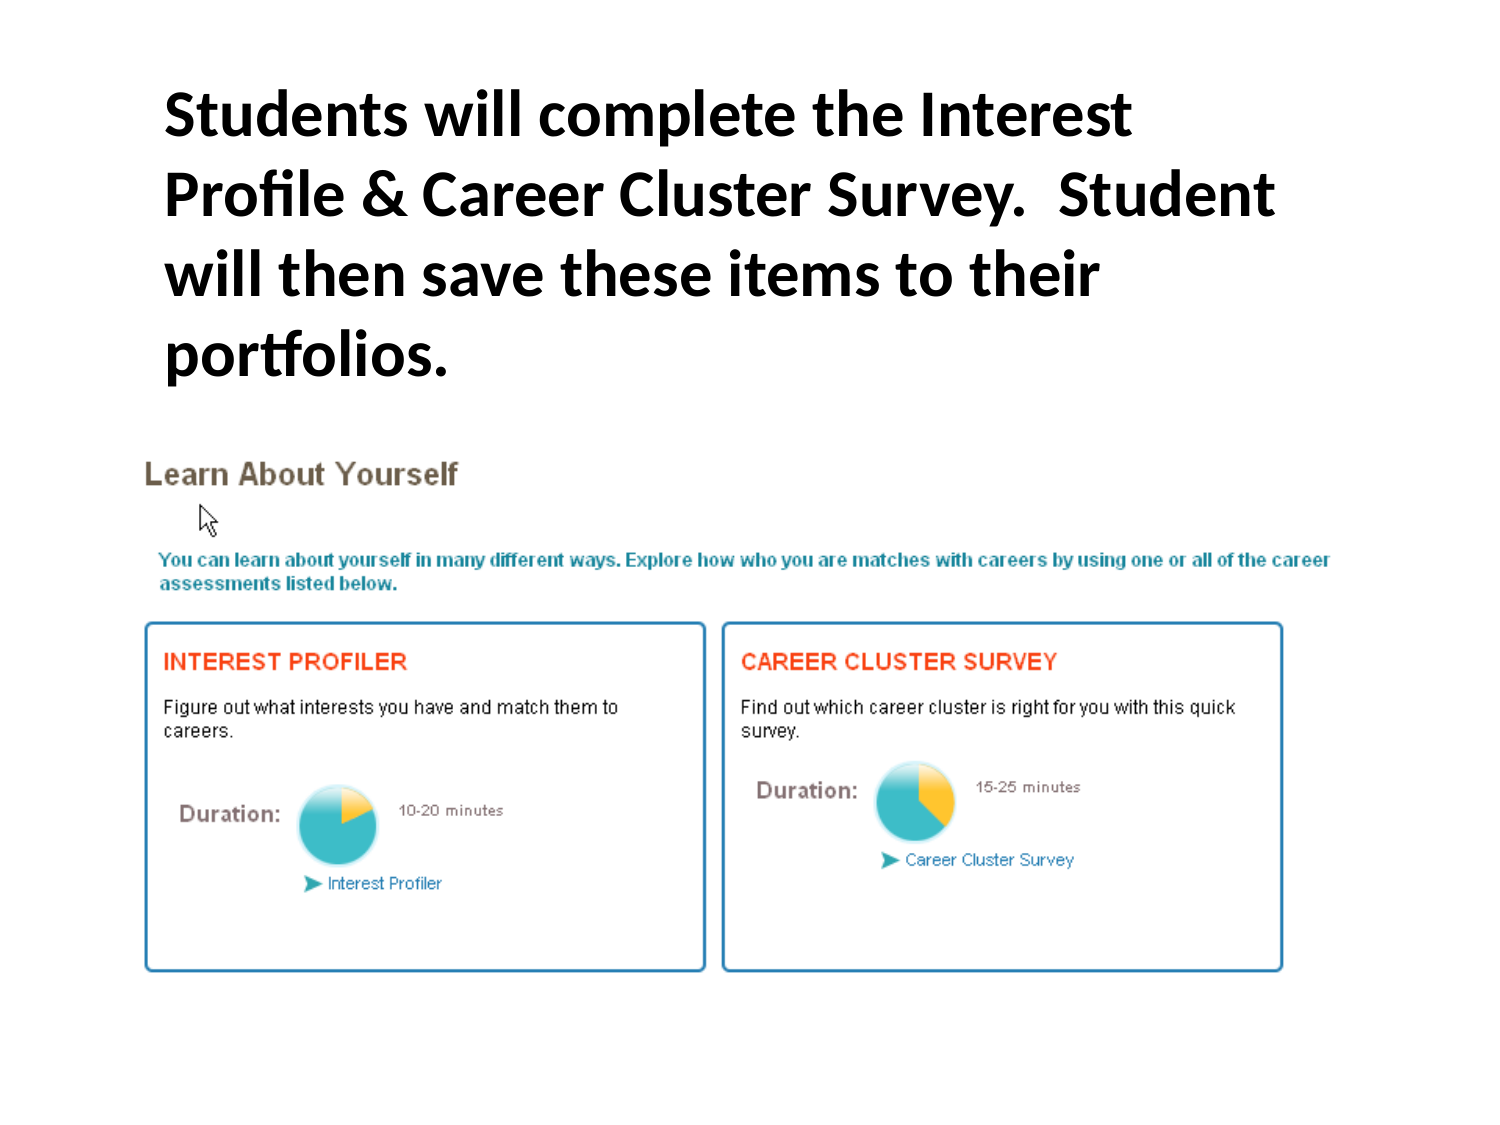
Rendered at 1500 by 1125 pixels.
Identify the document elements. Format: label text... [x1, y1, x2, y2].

picture [112, 437, 1343, 982]
text_box Students will complete the Interest Profile & Career Cluster Survey. Student will then save these items to their portfolios. [150, 62, 1313, 397]
